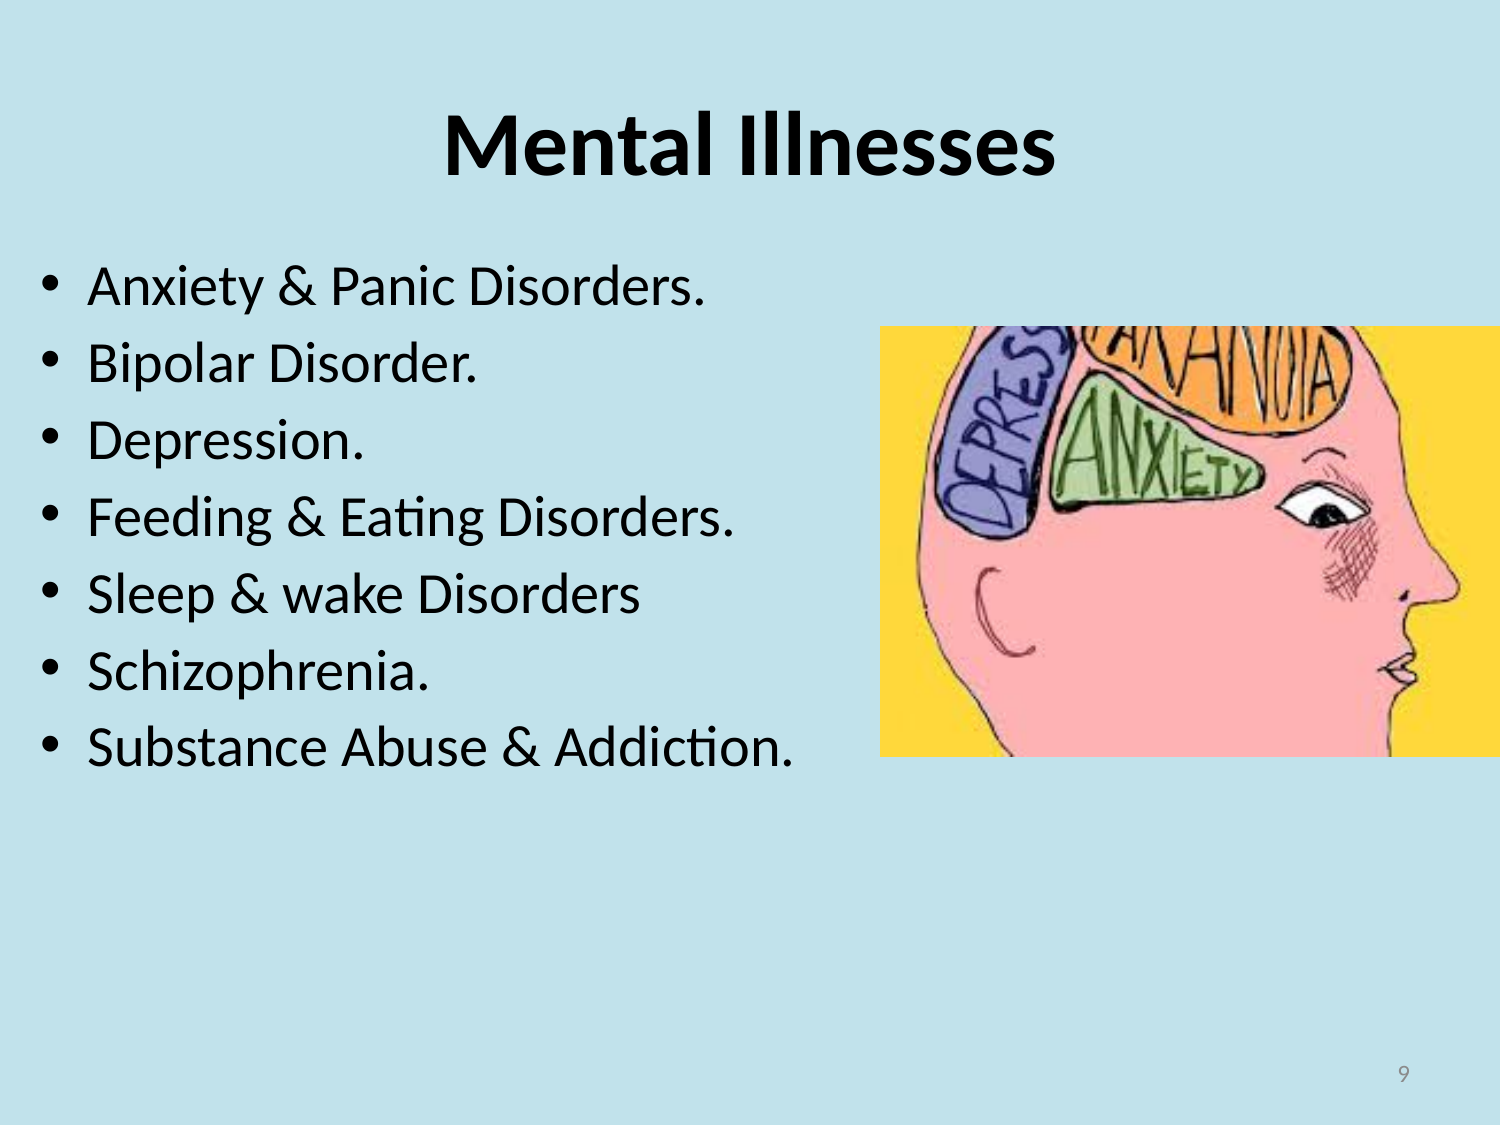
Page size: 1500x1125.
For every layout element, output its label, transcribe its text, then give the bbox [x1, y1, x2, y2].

title Mental Illnesses [75, 45, 1425, 233]
picture [879, 326, 1500, 757]
slide_number 9 [1074, 1042, 1425, 1103]
text_box Anxiety & Panic Disorders. Bipolar Disorder. Depression. Feeding & Eating Disorders. Sleep & wake Disorders Schizophrenia. Substance Abuse & Addiction. [26, 232, 1376, 786]
